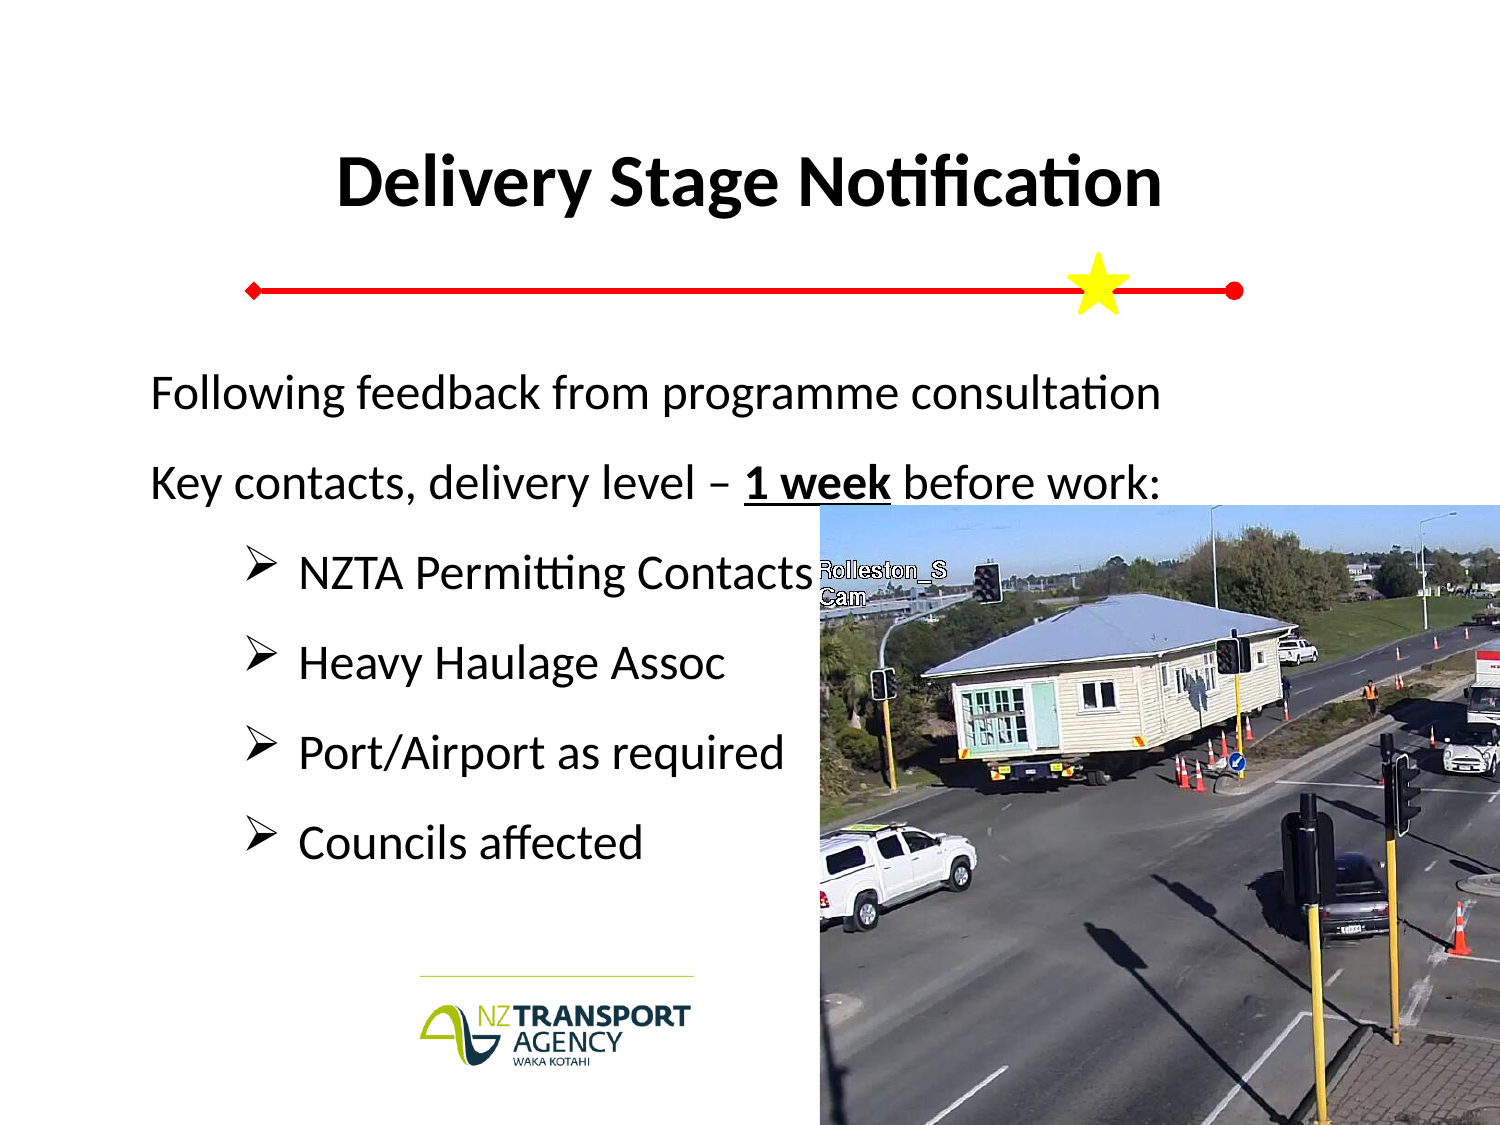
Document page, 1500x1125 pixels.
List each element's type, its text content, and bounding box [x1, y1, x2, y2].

text_box Following feedback from programme consultation Key contacts, delivery level – 1 week before work: NZTA Permitting Contacts Heavy Haulage Assoc Port/Airport as required Councils affected [135, 385, 1415, 904]
picture [418, 975, 708, 1081]
title Delivery Stage Notification [105, 105, 1396, 247]
text_box [1078, 300, 1119, 315]
picture [819, 495, 1500, 1125]
text_box [1066, 251, 1130, 290]
